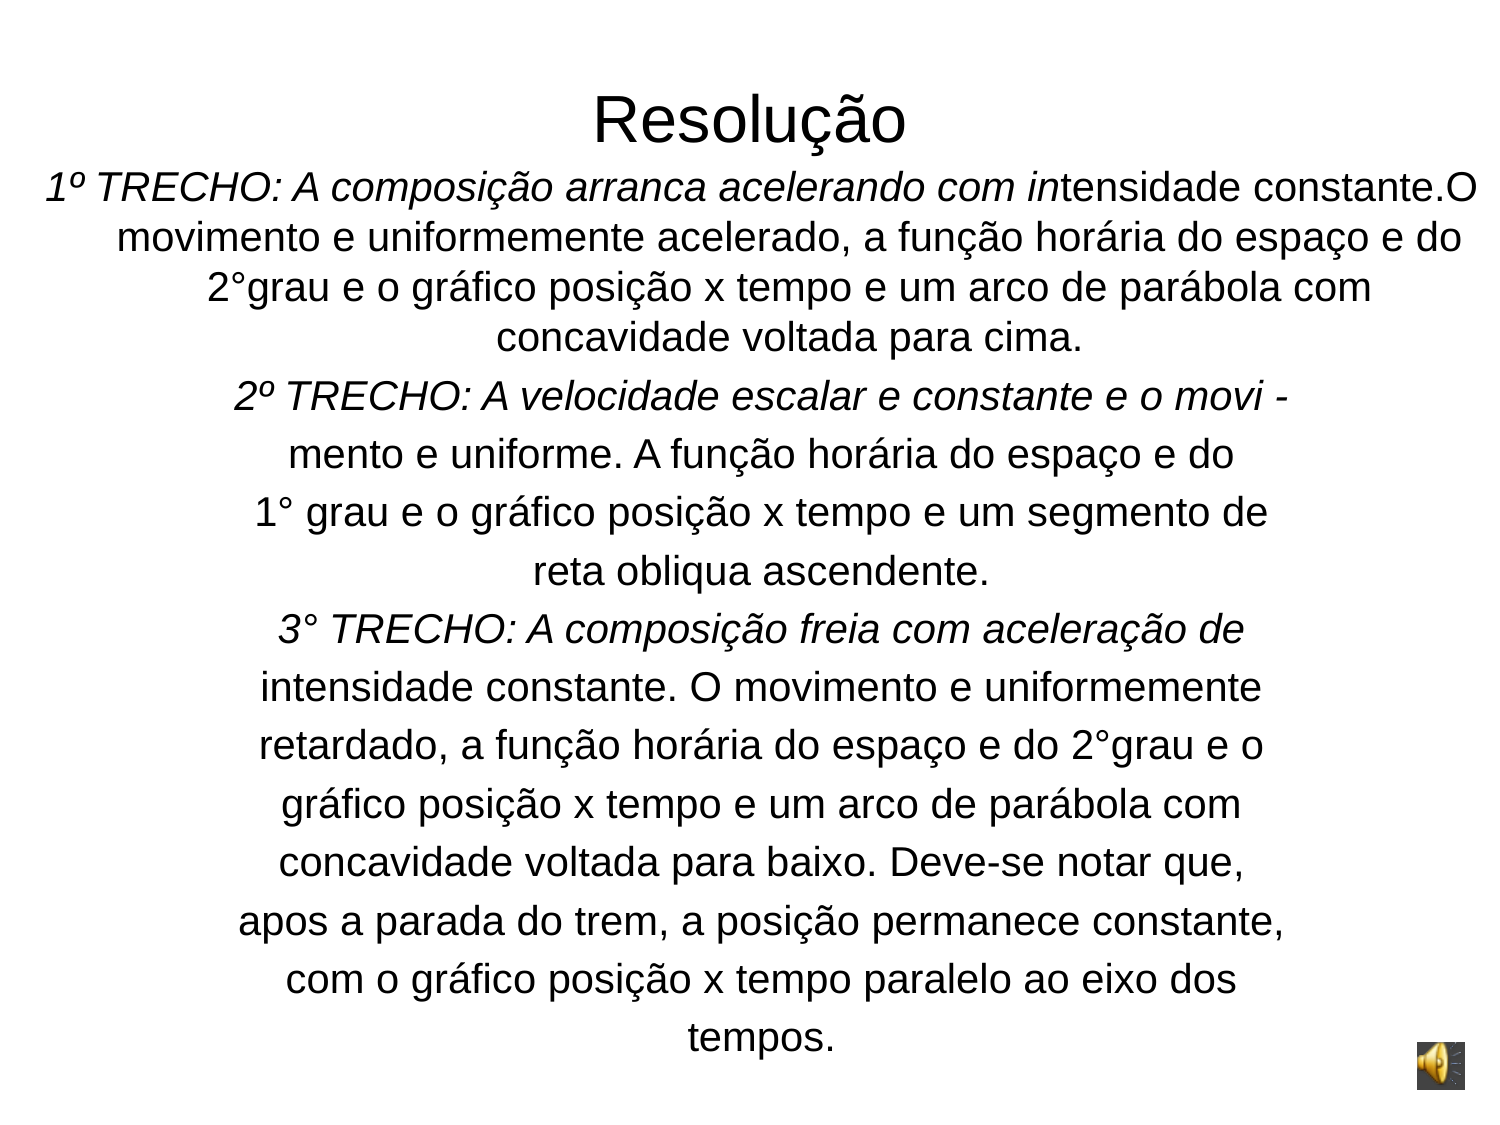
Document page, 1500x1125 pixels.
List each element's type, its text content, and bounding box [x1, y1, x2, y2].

title Resolução [75, 45, 1425, 152]
picture [1415, 1040, 1467, 1092]
list 1º TRECHO: A composição arranca acelerando com intensidade constante.O movimento e uniformemente acelerado, a função horária do espaço e do 2°grau e o gráfico posição x tempo e um arco de parábola com concavidade voltada para cima. 2º TRECHO: A velocidade escalar e constante e o movi - mento e uniforme. A função horária do espaço e do 1° grau e o gráfico posição x tempo e um segmento de reta obliqua ascendente. 3° TRECHO: A composição freia com aceleração de intensidade constante. O movimento e uniformemente retardado, a função horária do espaço e do 2°grau e o gráfico posição x tempo e um arco de parábola com concavidade voltada para baixo. Deve-se notar que, apos a parada do trem, a posição permanece constante, com o gráfico posição x tempo paralelo ao eixo dos tempos. [23, 152, 1500, 1125]
